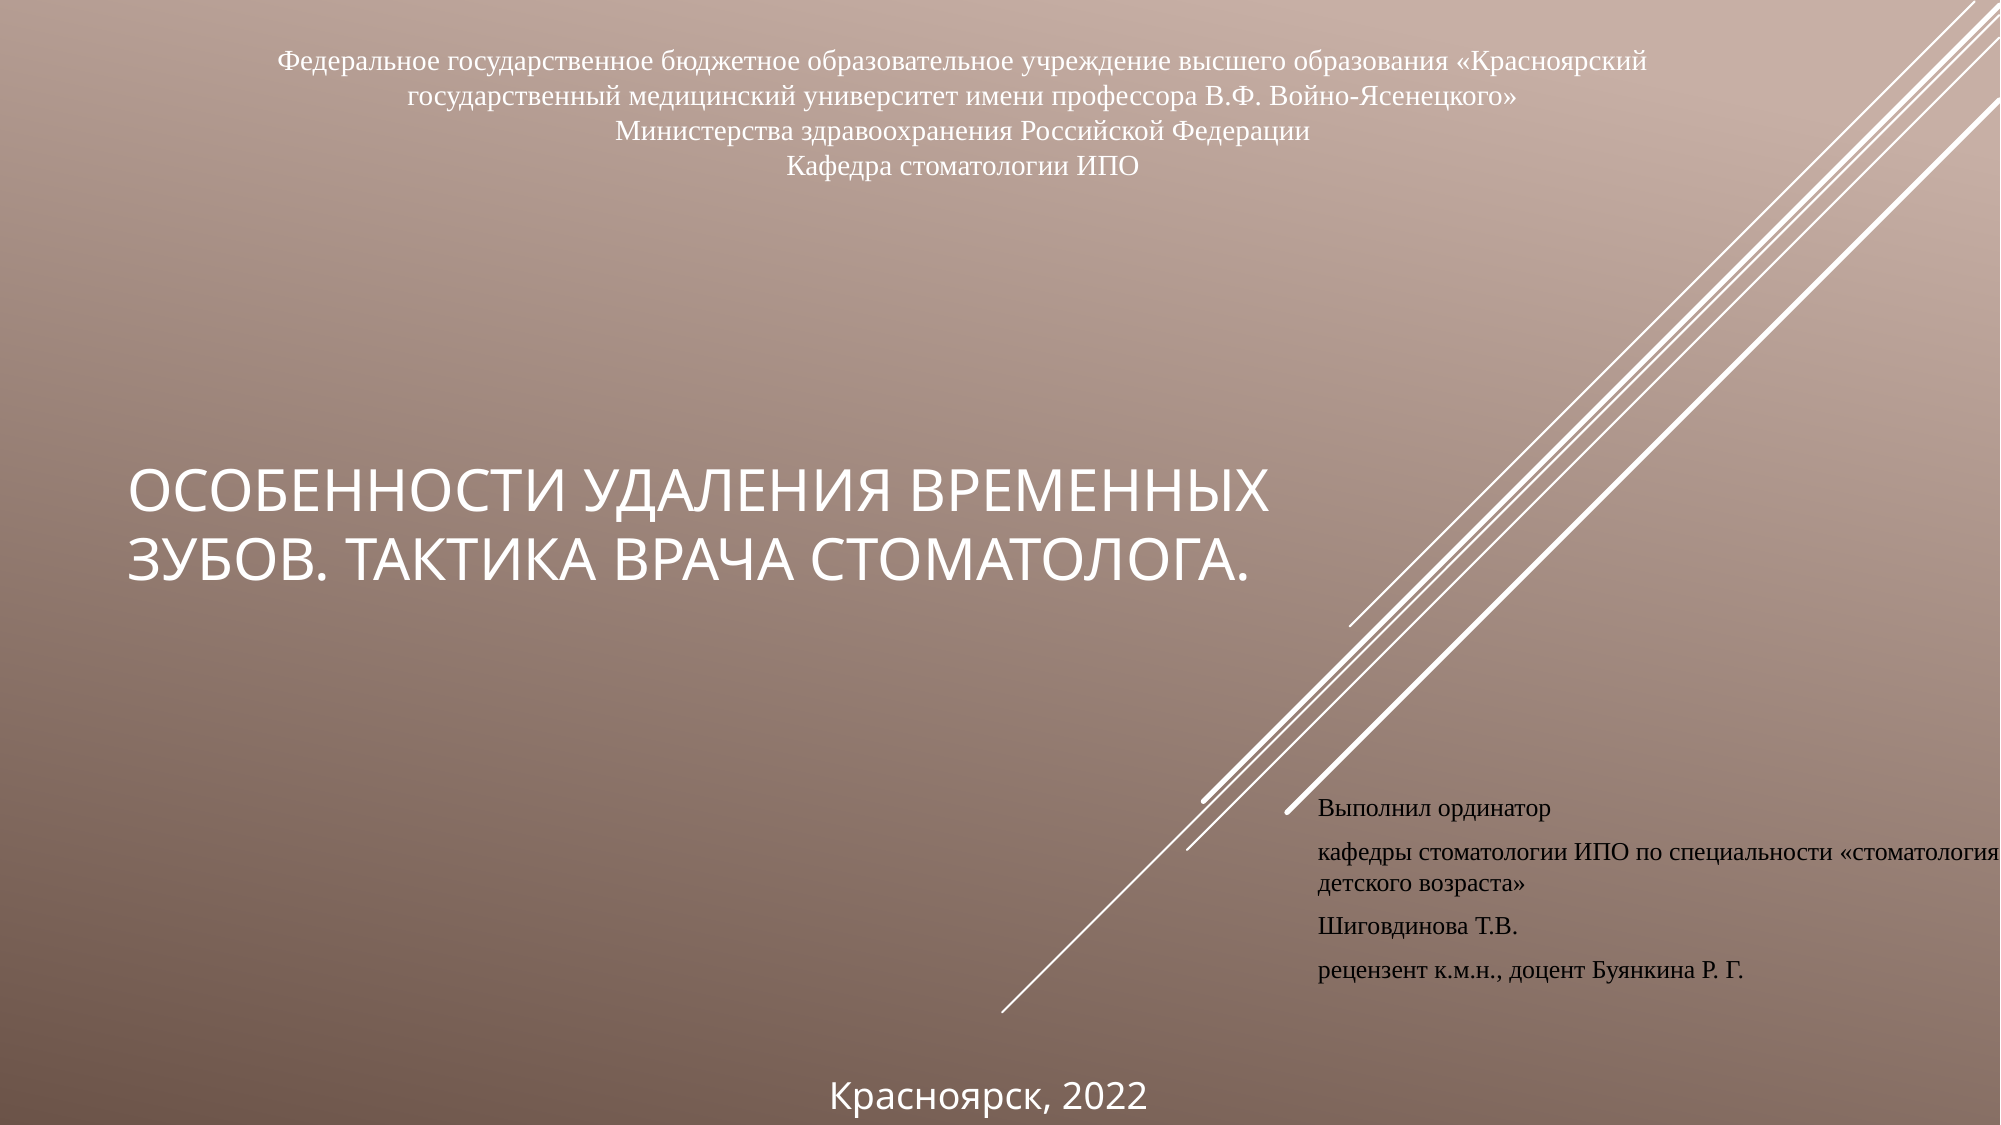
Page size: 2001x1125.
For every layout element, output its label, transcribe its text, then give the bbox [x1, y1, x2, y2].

text_box Красноярск, 2022 [814, 1064, 1164, 1125]
subtitle Выполнил ординатор кафедры стоматологии ИПО по специальности «стоматология детского возраста» Шиговдинова Т.В. рецензент к.м.н., доцент Буянкина Р. Г. [1302, 783, 2000, 993]
text_box Федеральное государственное бюджетное образовательное учреждение высшего образования «Красноярский государственный медицинский университет имени профессора В.Ф. Войно-Ясенецкого» Министерства здравоохранения Российской Федерации Кафедра стоматологии ИПО [252, 34, 1674, 189]
title Особенности удаления временных зубов. Тактика врача стоматолога. [112, 112, 1425, 600]
